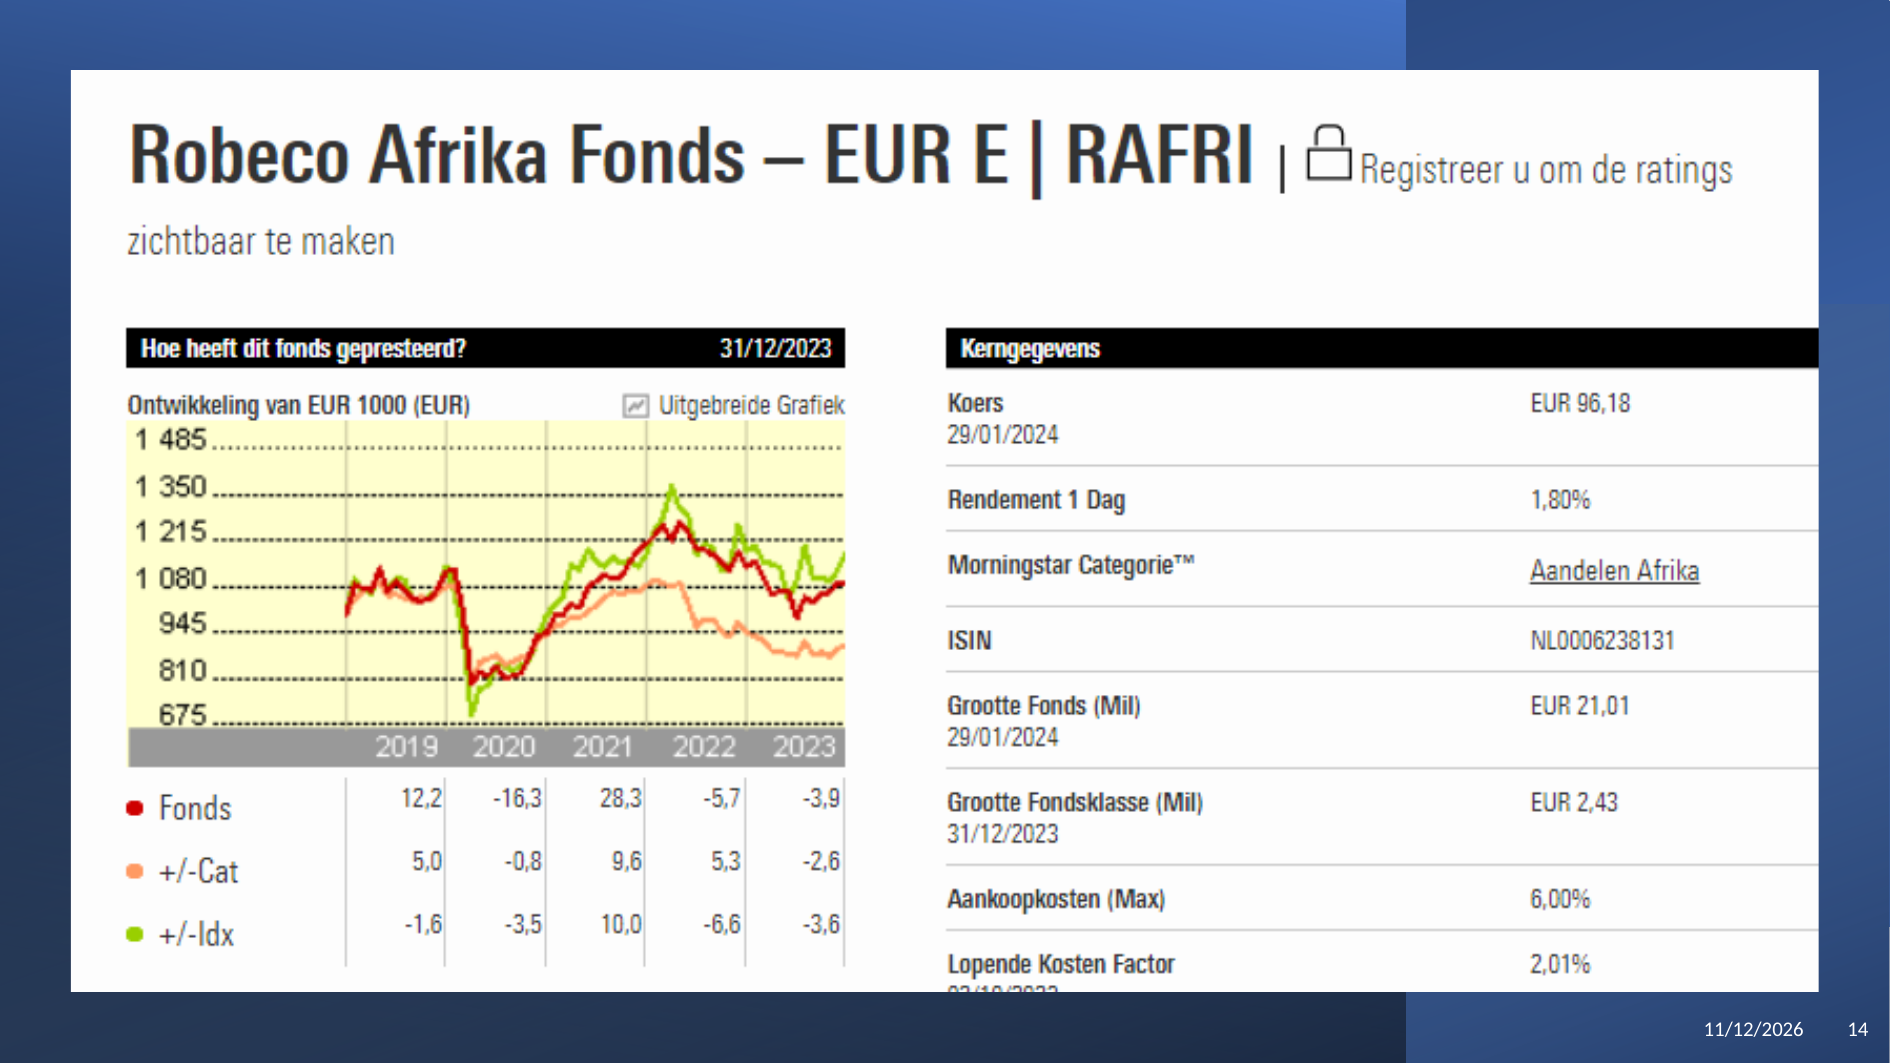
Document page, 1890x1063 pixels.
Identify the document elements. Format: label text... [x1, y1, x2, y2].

text_box [0, 0, 1406, 303]
slide_number 14 [1813, 1000, 1884, 1057]
text_box [1406, 0, 1890, 303]
text_box [0, 303, 1890, 1063]
picture [70, 70, 1819, 992]
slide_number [1393, 1000, 1813, 1057]
